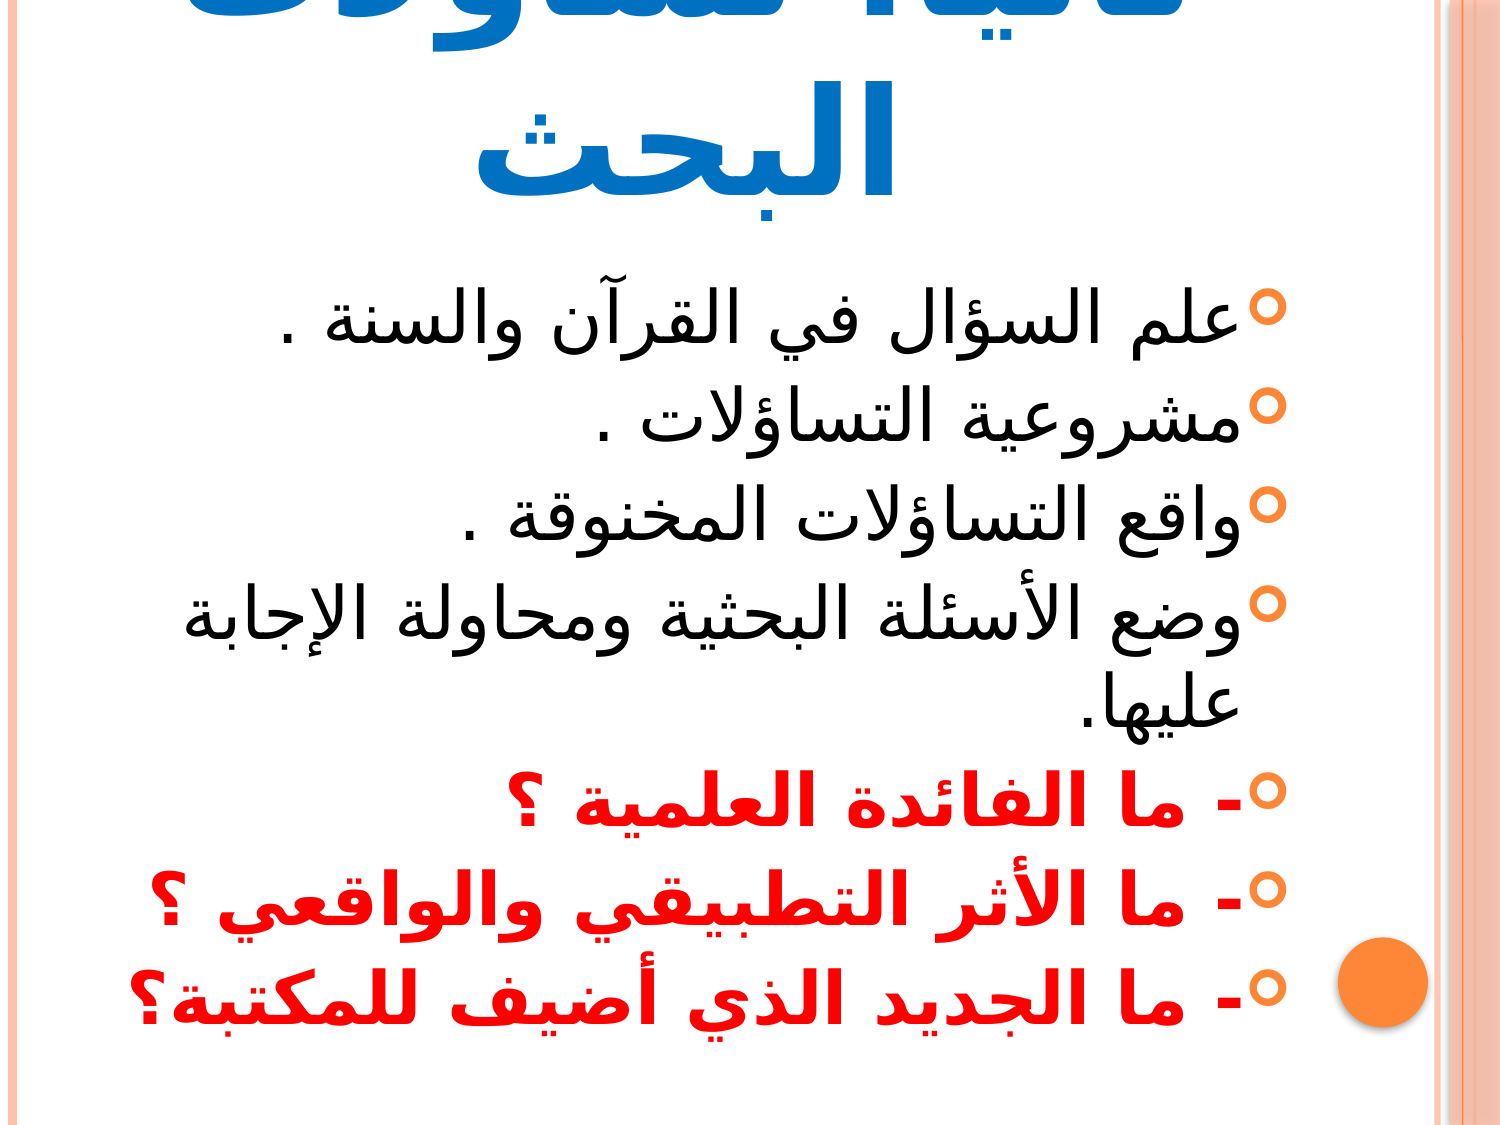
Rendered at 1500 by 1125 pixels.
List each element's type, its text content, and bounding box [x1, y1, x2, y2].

title ثانيا: تساؤلات البحث [75, 45, 1300, 233]
list علم السؤال في القرآن والسنة . مشروعية التساؤلات . واقع التساؤلات المخنوقة . وضع الأسئلة البحثية ومحاولة الإجابة عليها. - ما الفائدة العلمية ؟ - ما الأثر التطبيقي والواقعي ؟ - ما الجديد الذي أضيف للمكتبة؟ [75, 262, 1300, 1062]
